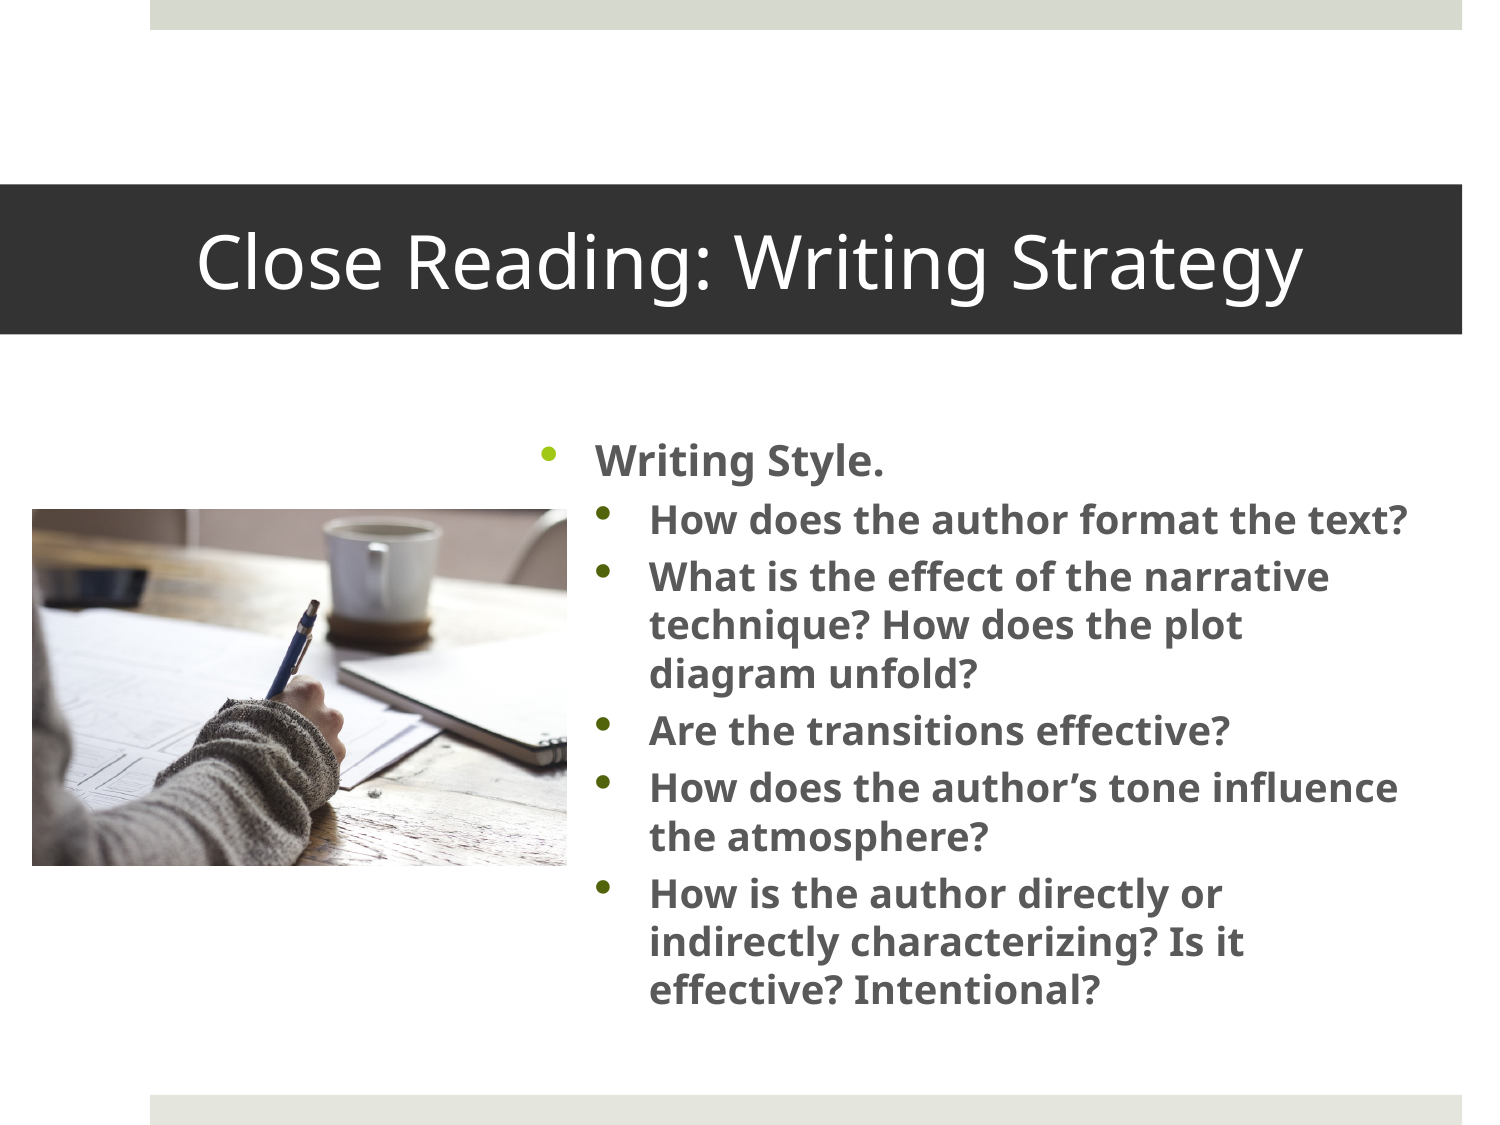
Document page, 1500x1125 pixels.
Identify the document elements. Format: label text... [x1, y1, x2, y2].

list Writing Style. How does the author format the text? What is the effect of the narrative technique? How does the plot diagram unfold? Are the transitions effective? How does the author’s tone influence the atmosphere? How is the author directly or indirectly characterizing? Is it effective? Intentional? [526, 425, 1432, 1028]
title Close Reading: Writing Strategy [0, 184, 1463, 335]
picture [32, 509, 568, 867]
